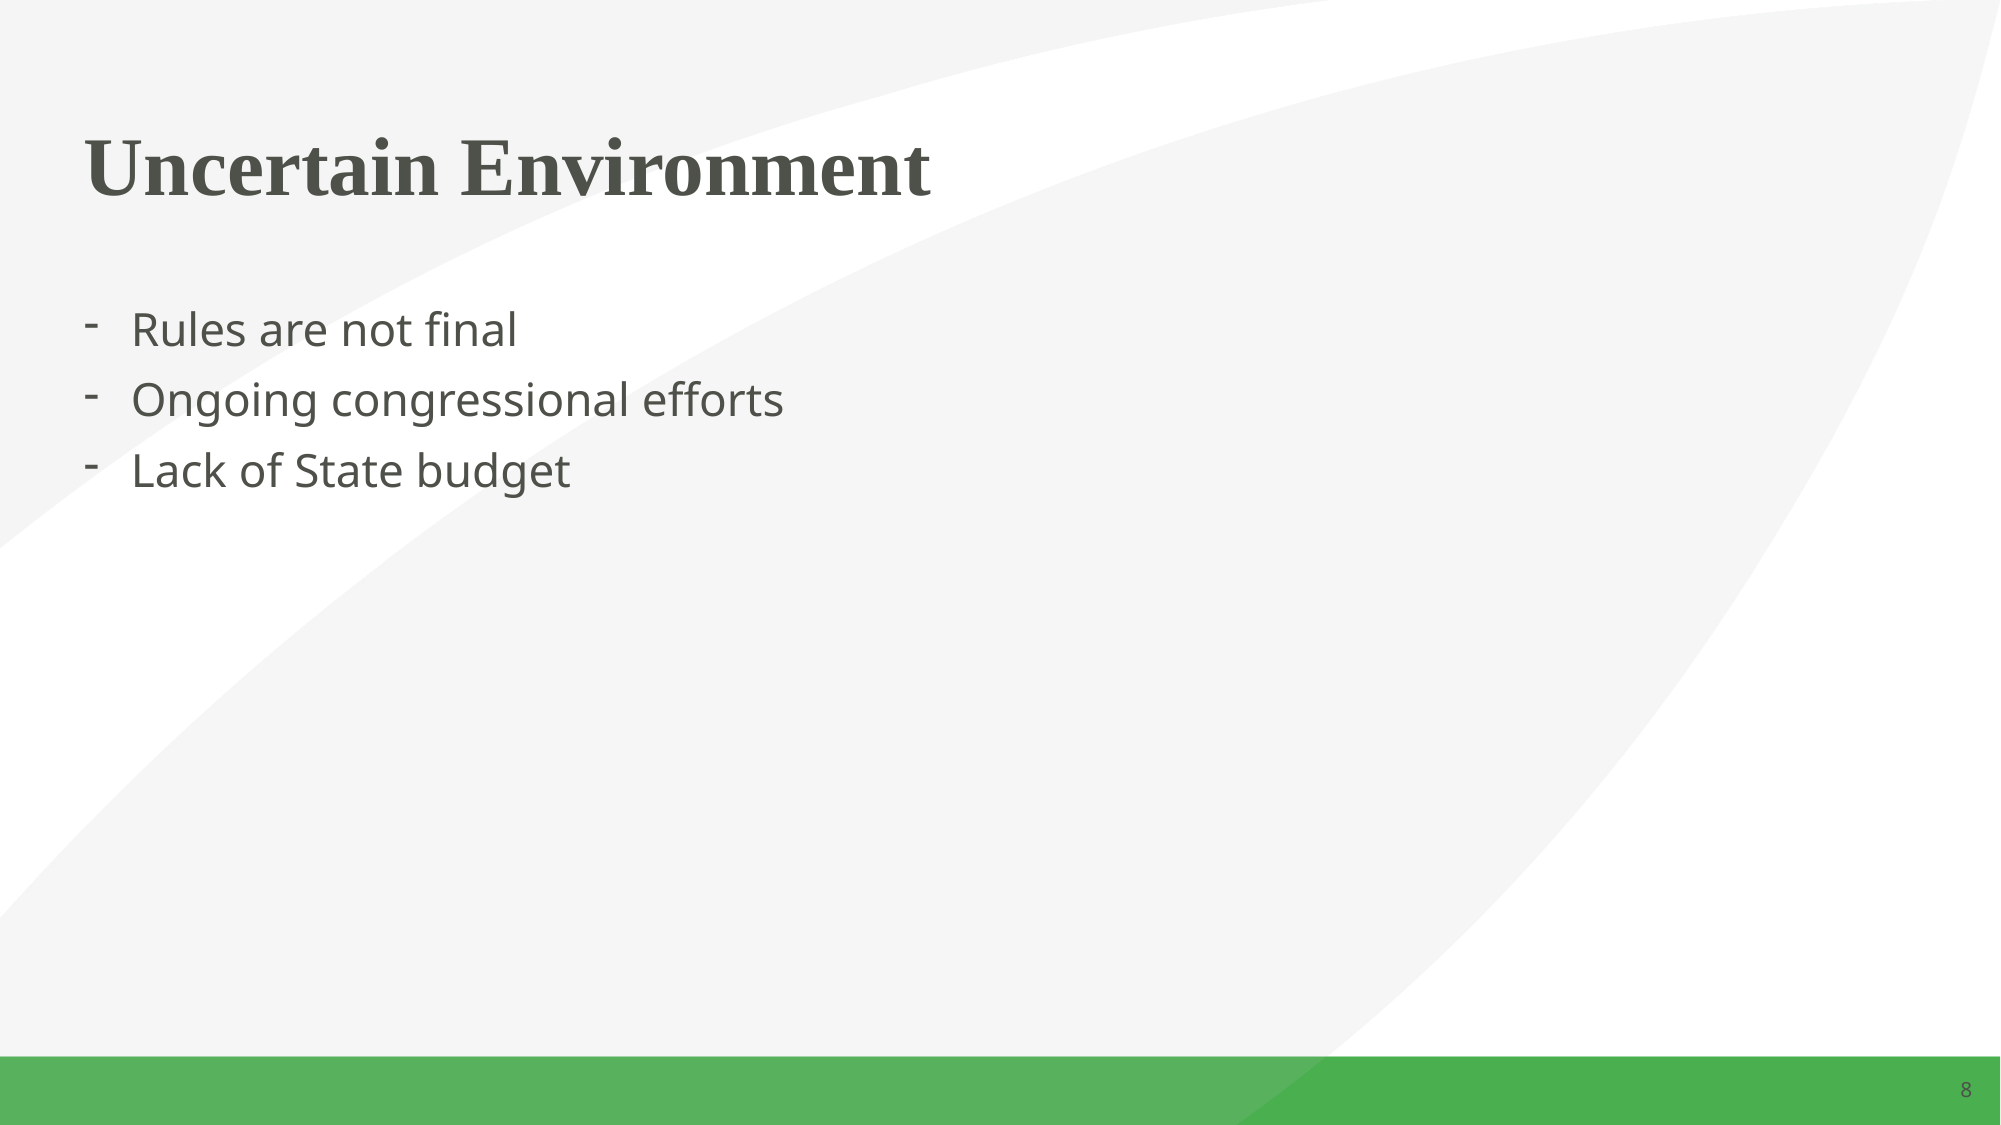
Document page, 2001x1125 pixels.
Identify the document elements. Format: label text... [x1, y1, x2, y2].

list Rules are not final Ongoing congressional efforts Lack of State budget [68, 299, 1861, 1014]
picture [0, 0, 2001, 1125]
slide_number 8 [1761, 1069, 1987, 1107]
title Uncertain Environment [68, 59, 1861, 278]
